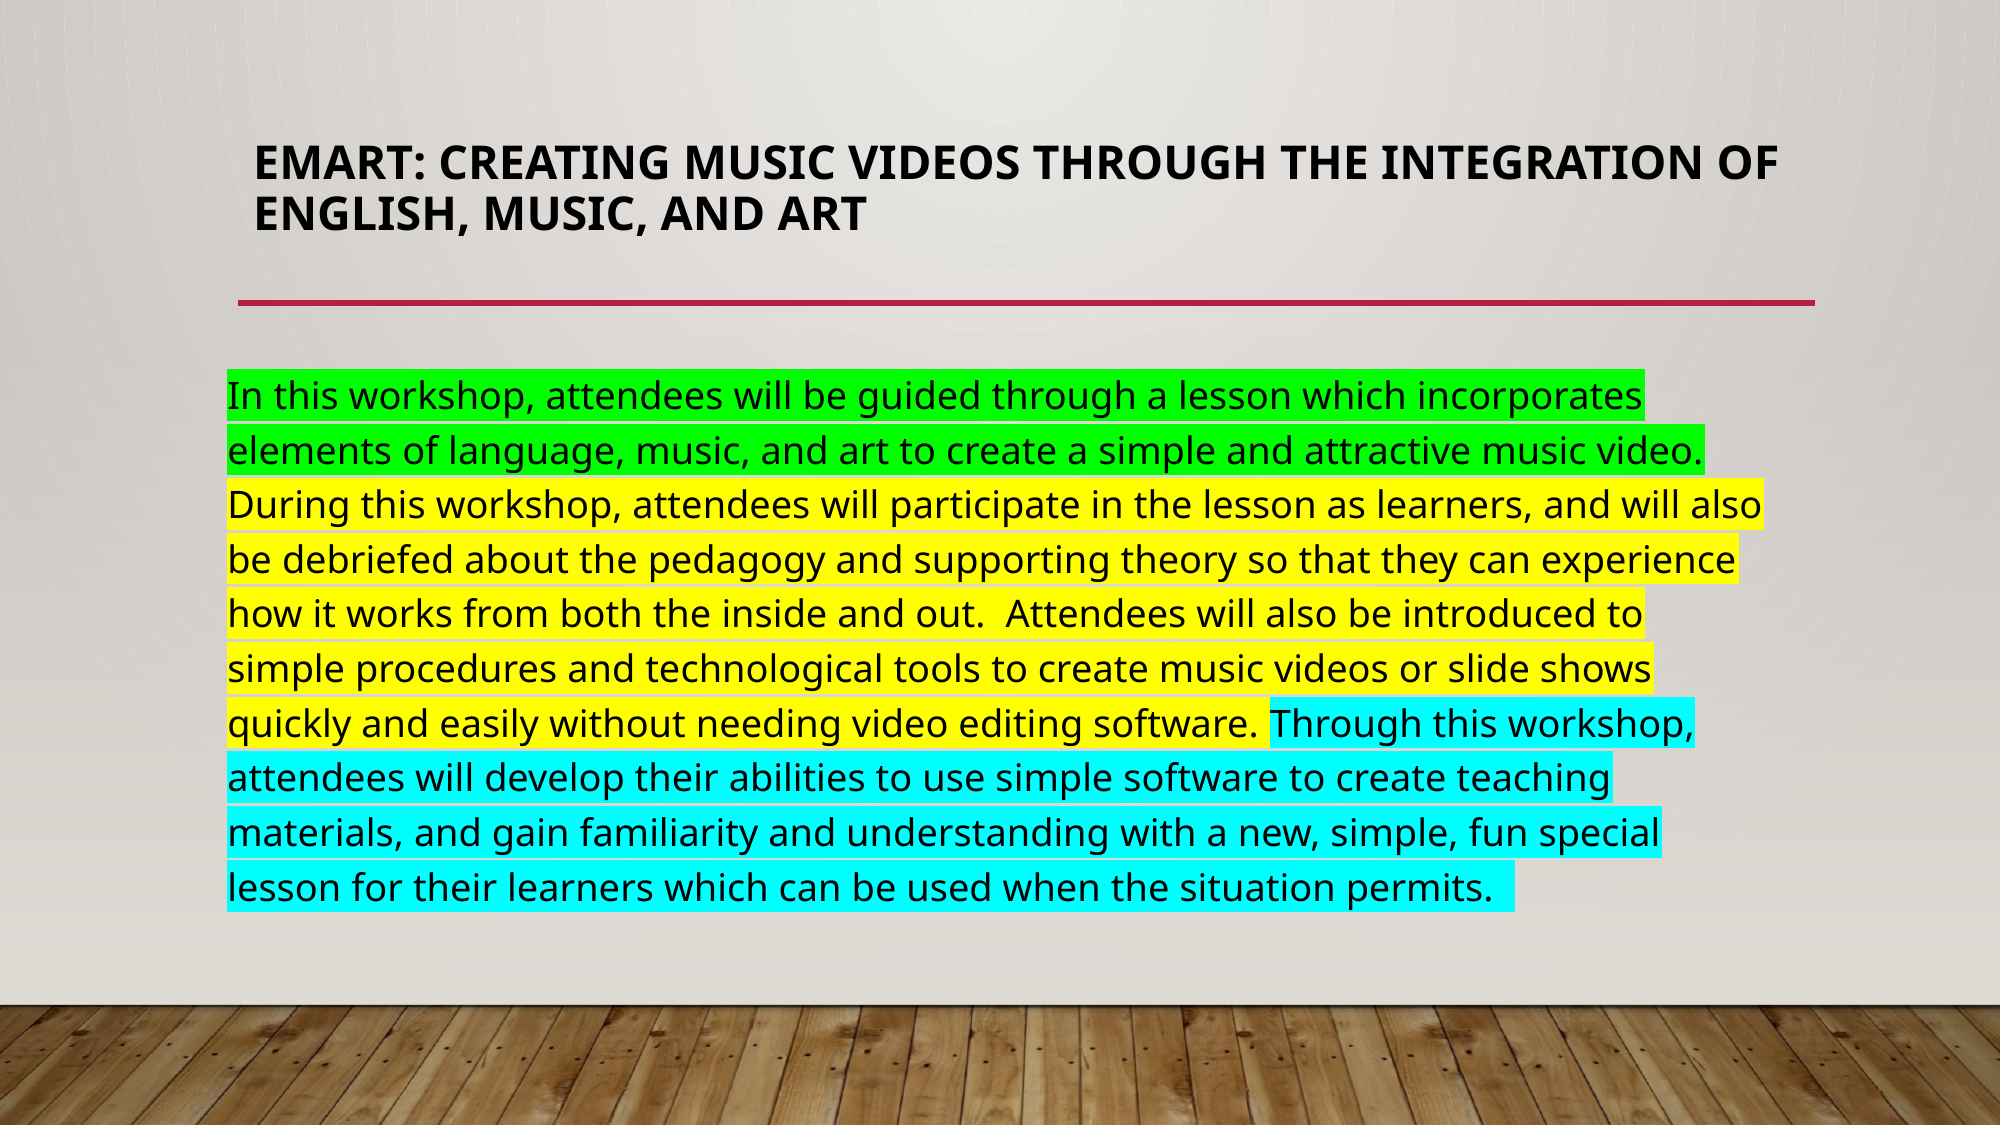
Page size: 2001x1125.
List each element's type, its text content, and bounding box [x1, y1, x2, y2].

list In this workshop, attendees will be guided through a lesson which incorporates elements of language, music, and art to create a simple and attractive music video. During this workshop, attendees will participate in the lesson as learners, and will also be debriefed about the pedagogy and supporting theory so that they can experience how it works from both the inside and out. Attendees will also be introduced to simple procedures and technological tools to create music videos or slide shows quickly and easily without needing video editing software. Through this workshop, attendees will develop their abilities to use simple software to create teaching materials, and gain familiarity and understanding with a new, simple, fun special lesson for their learners which can be used when the situation permits. [212, 354, 1788, 921]
picture [0, 1005, 2000, 1125]
title EMART: Creating Music Videos through the integration of English, Music, and Art [238, 131, 1814, 305]
